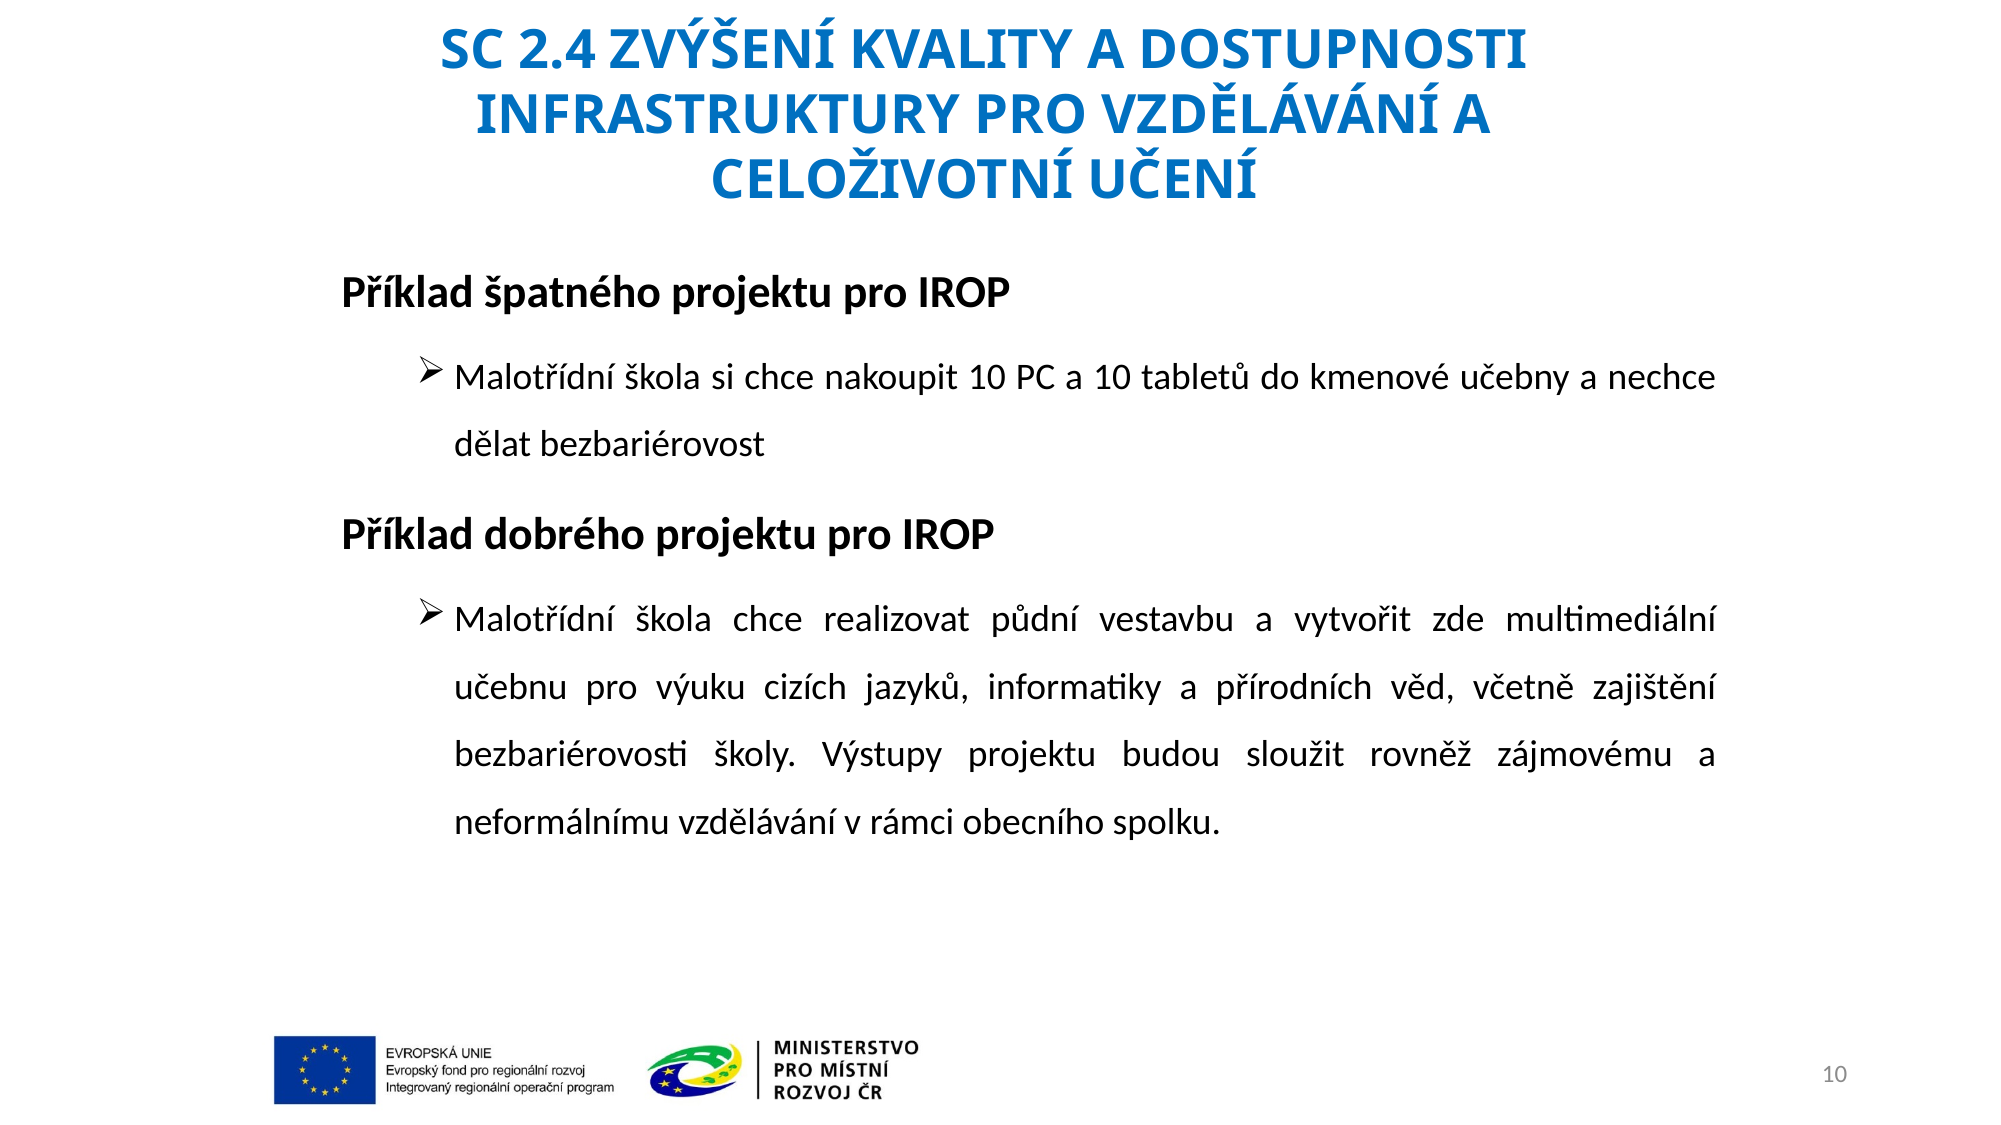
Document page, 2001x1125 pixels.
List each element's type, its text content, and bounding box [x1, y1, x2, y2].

slide_number 10 [1412, 1042, 1863, 1103]
picture [251, 1012, 940, 1125]
list Příklad špatného projektu pro IROP Malotřídní škola si chce nakoupit 10 PC a 10 tabletů do kmenové učebny a nechce dělat bezbariérovost Příklad dobrého projektu pro IROP Malotřídní škola chce realizovat půdní vestavbu a vytvořit zde multimediální učebnu pro výuku cizích jazyků, informatiky a přírodních věd, včetně zajištění bezbariérovosti školy. Výstupy projektu budou sloužit rovněž zájmovému a neformálnímu vzdělávání v rámci obecního spolku. [326, 226, 1733, 1000]
text_box SC 2.4 Zvýšení kvality a dostupnosti infrastruktury pro vzdělávání a celoživotní učení [309, 7, 1660, 195]
text_box [893, 66, 1709, 200]
